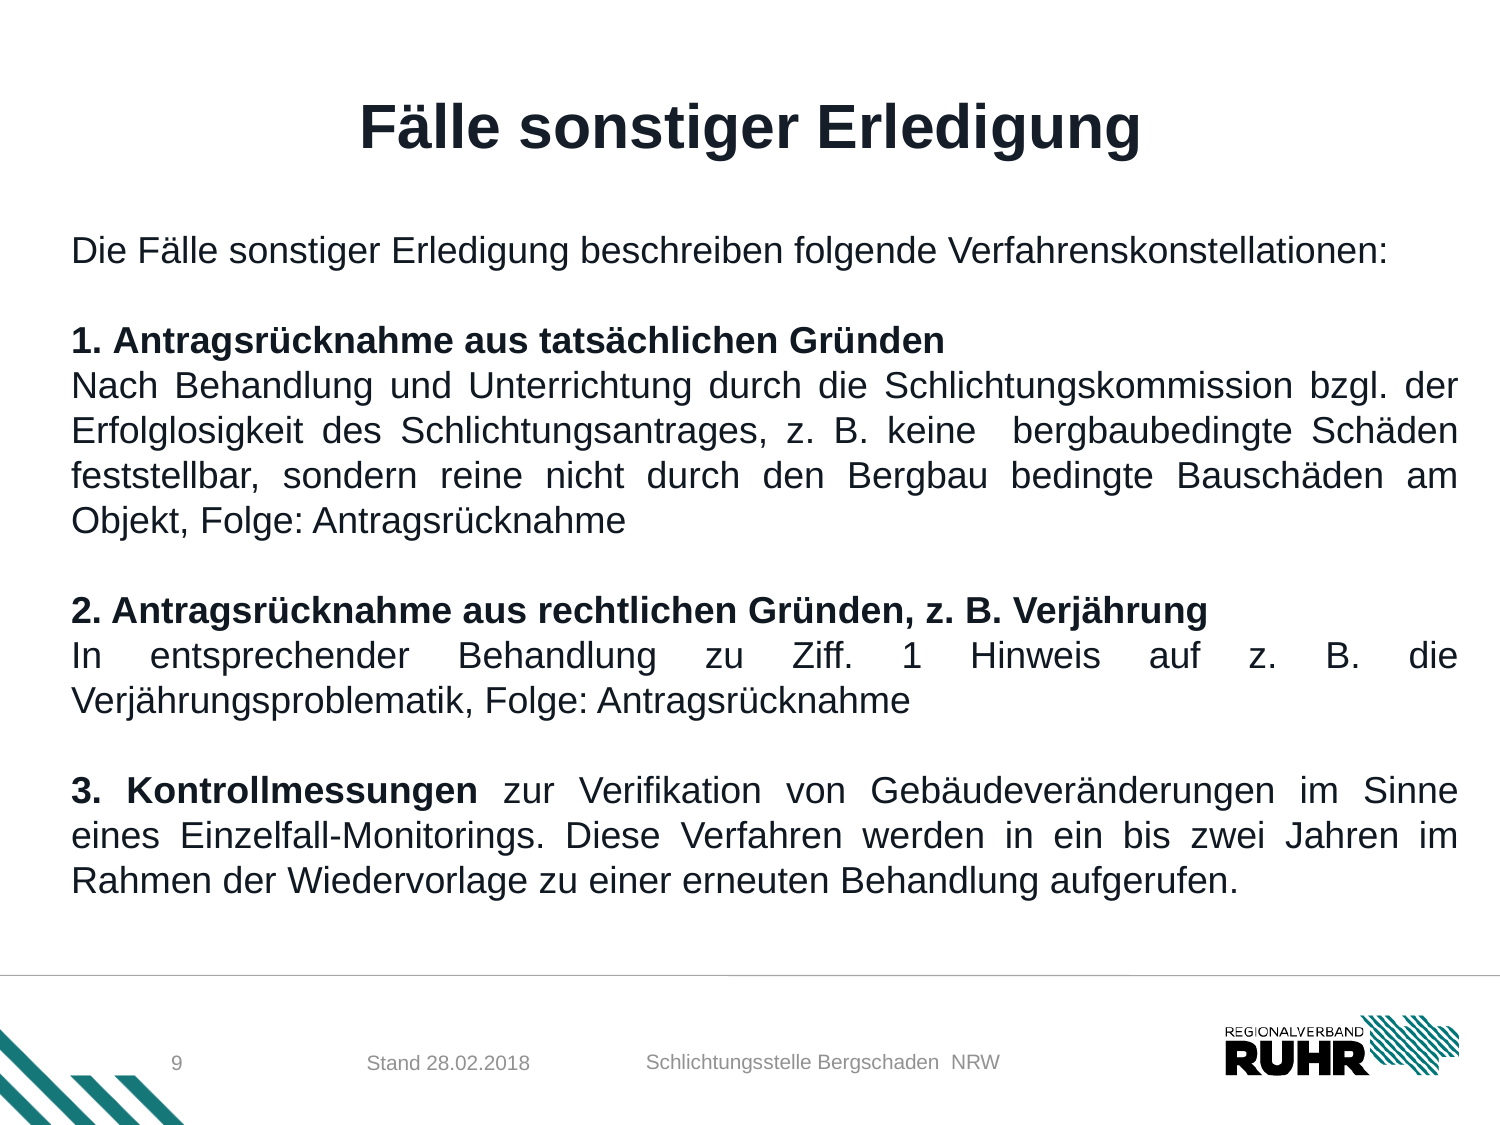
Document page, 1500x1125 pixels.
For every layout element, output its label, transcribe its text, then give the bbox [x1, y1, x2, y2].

slide_number 9 [171, 1049, 367, 1081]
picture [1225, 1015, 1459, 1076]
text_box Die Fälle sonstiger Erledigung beschreiben folgende Verfahrenskonstellationen: Antragsrücknahme aus tatsächlichen Gründen Nach Behandlung und Unterrichtung durch die Schlichtungskommission bzgl. der Erfolglosigkeit des Schlichtungsantrages, z. B. keine bergbaubedingte Schäden feststellbar, sondern reine nicht durch den Bergbau bedingte Bauschäden am Objekt, Folge: Antragsrücknahme 2. Antragsrücknahme aus rechtlichen Gründen, z. B. Verjährung In entsprechender Behandlung zu Ziff. 1 Hinweis auf z. B. die Verjährungsproblematik, Folge: Antragsrücknahme 3. Kontrollmessungen zur Verifikation von Gebäudeveränderungen im Sinne eines Einzelfall-Monitorings. Diese Verfahren werden in ein bis zwei Jahren im Rahmen der Wiedervorlage zu einer erneuten Behandlung aufgerufen. [56, 218, 1474, 909]
footer Schlichtungsstelle Bergschaden NRW [640, 1048, 1229, 1080]
title Fälle sonstiger Erledigung [42, 86, 1461, 279]
picture [0, 1029, 184, 1125]
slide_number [367, 1049, 543, 1081]
